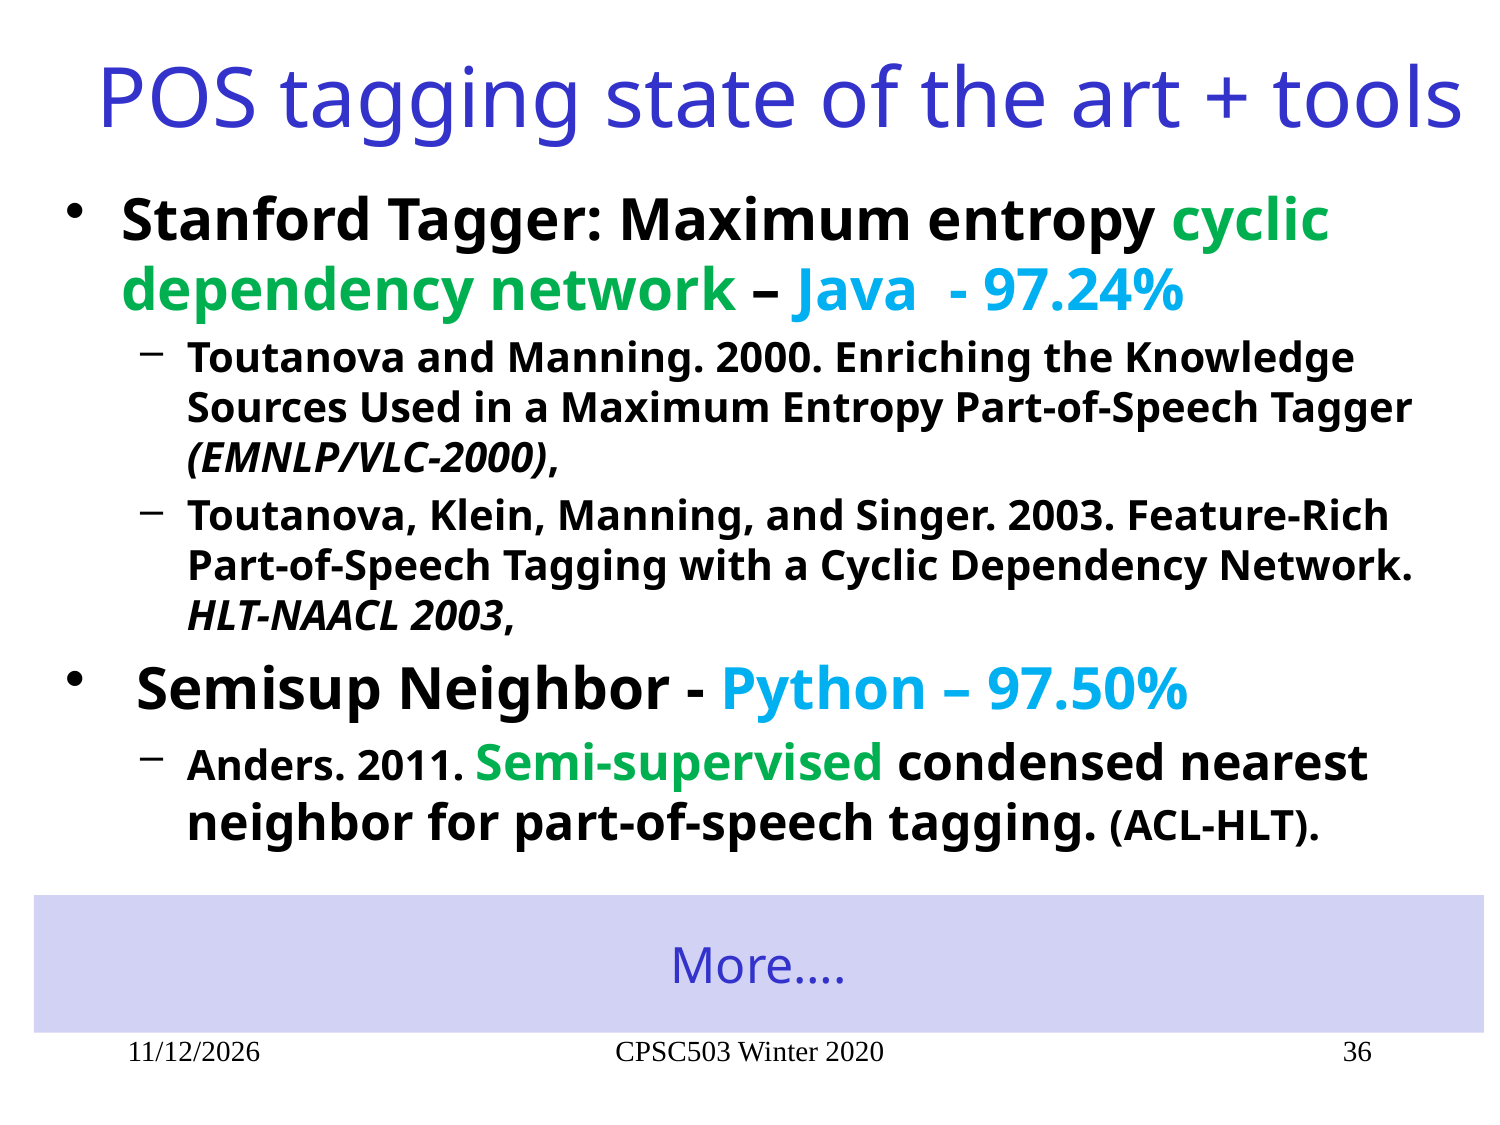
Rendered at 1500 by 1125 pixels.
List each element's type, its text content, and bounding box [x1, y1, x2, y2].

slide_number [112, 1033, 426, 1101]
list Stanford Tagger: Maximum entropy cyclic dependency network – Java - 97.24% Toutanova and Manning. 2000. Enriching the Knowledge Sources Used in a Maximum Entropy Part-of-Speech Tagger (EMNLP/VLC-2000), Toutanova, Klein, Manning, and Singer. 2003. Feature-Rich Part-of-Speech Tagging with a Cyclic Dependency Network. HLT-NAACL 2003, Semisup Neighbor - Python – 97.50% Anders. 2011. Semi-supervised condensed nearest neighbor for part-of-speech tagging. (ACL-HLT). [49, 174, 1463, 895]
title POS tagging state of the art + tools [62, 0, 1500, 188]
text_box More…. [33, 895, 1484, 1033]
slide_number 36 [1074, 1033, 1388, 1101]
footer CPSC503 Winter 2020 [512, 1033, 988, 1101]
